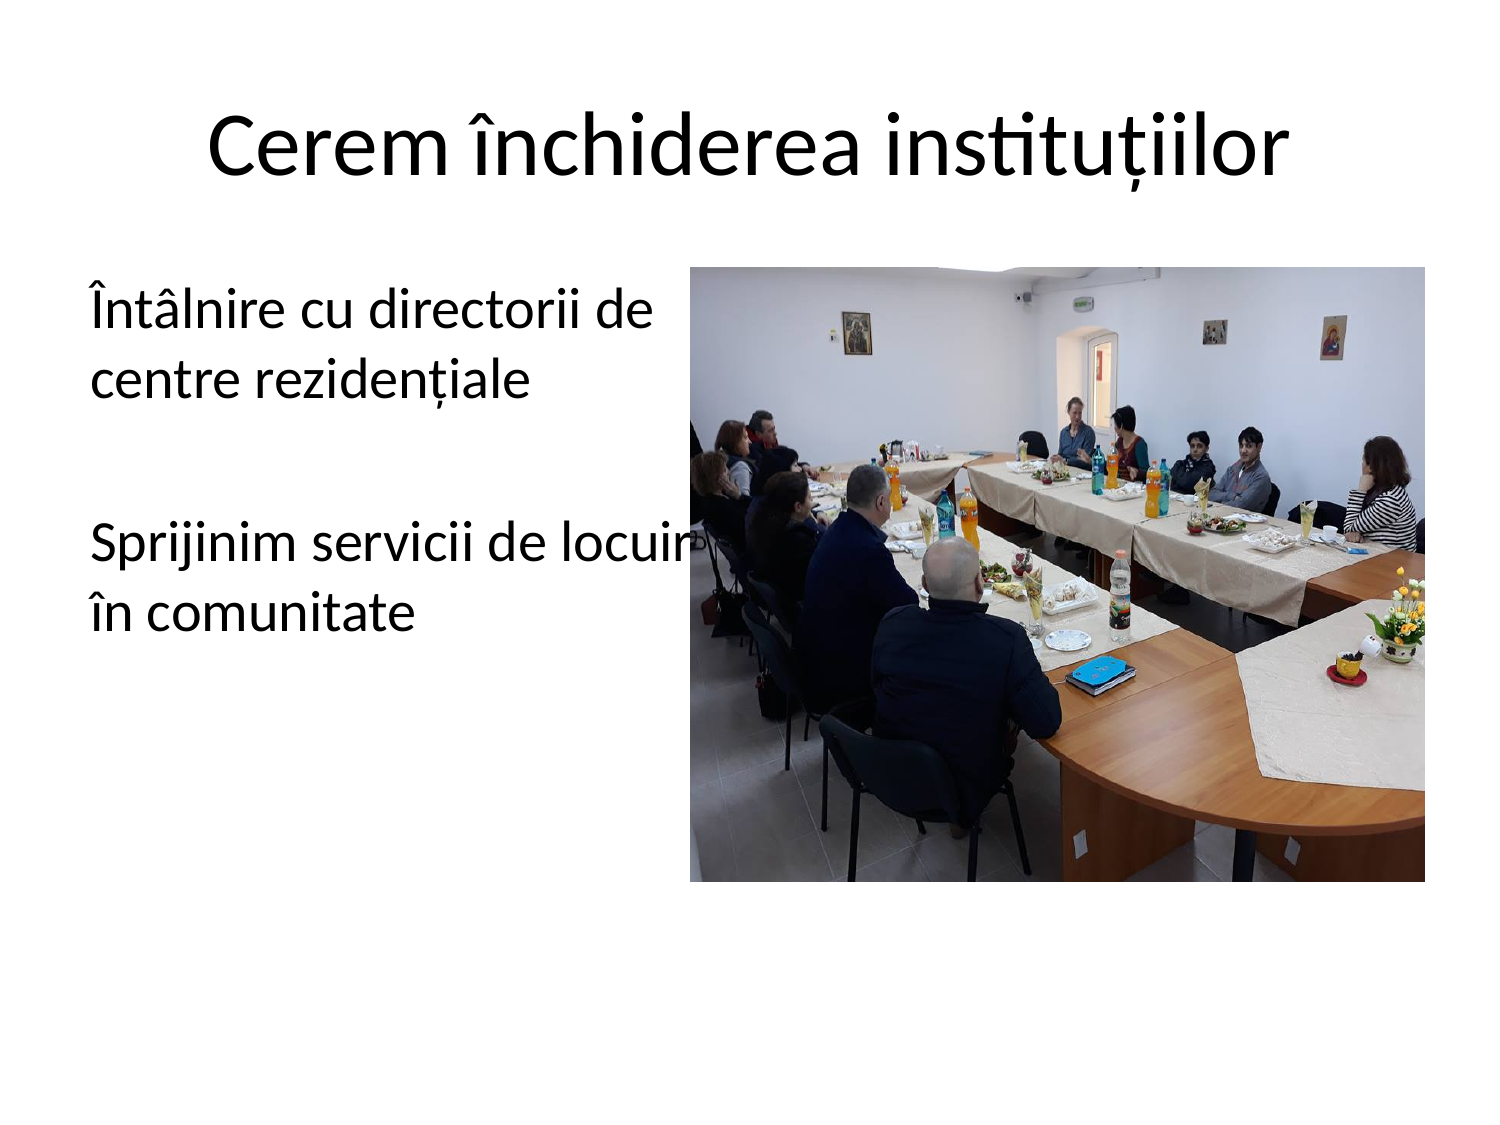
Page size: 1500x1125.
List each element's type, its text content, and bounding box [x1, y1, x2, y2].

title Cerem închiderea instituţiilor [75, 45, 1425, 233]
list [690, 266, 1426, 883]
list Întâlnire cu directorii de centre rezidenţiale Sprijinim servicii de locuire în comunitate [75, 262, 738, 1005]
